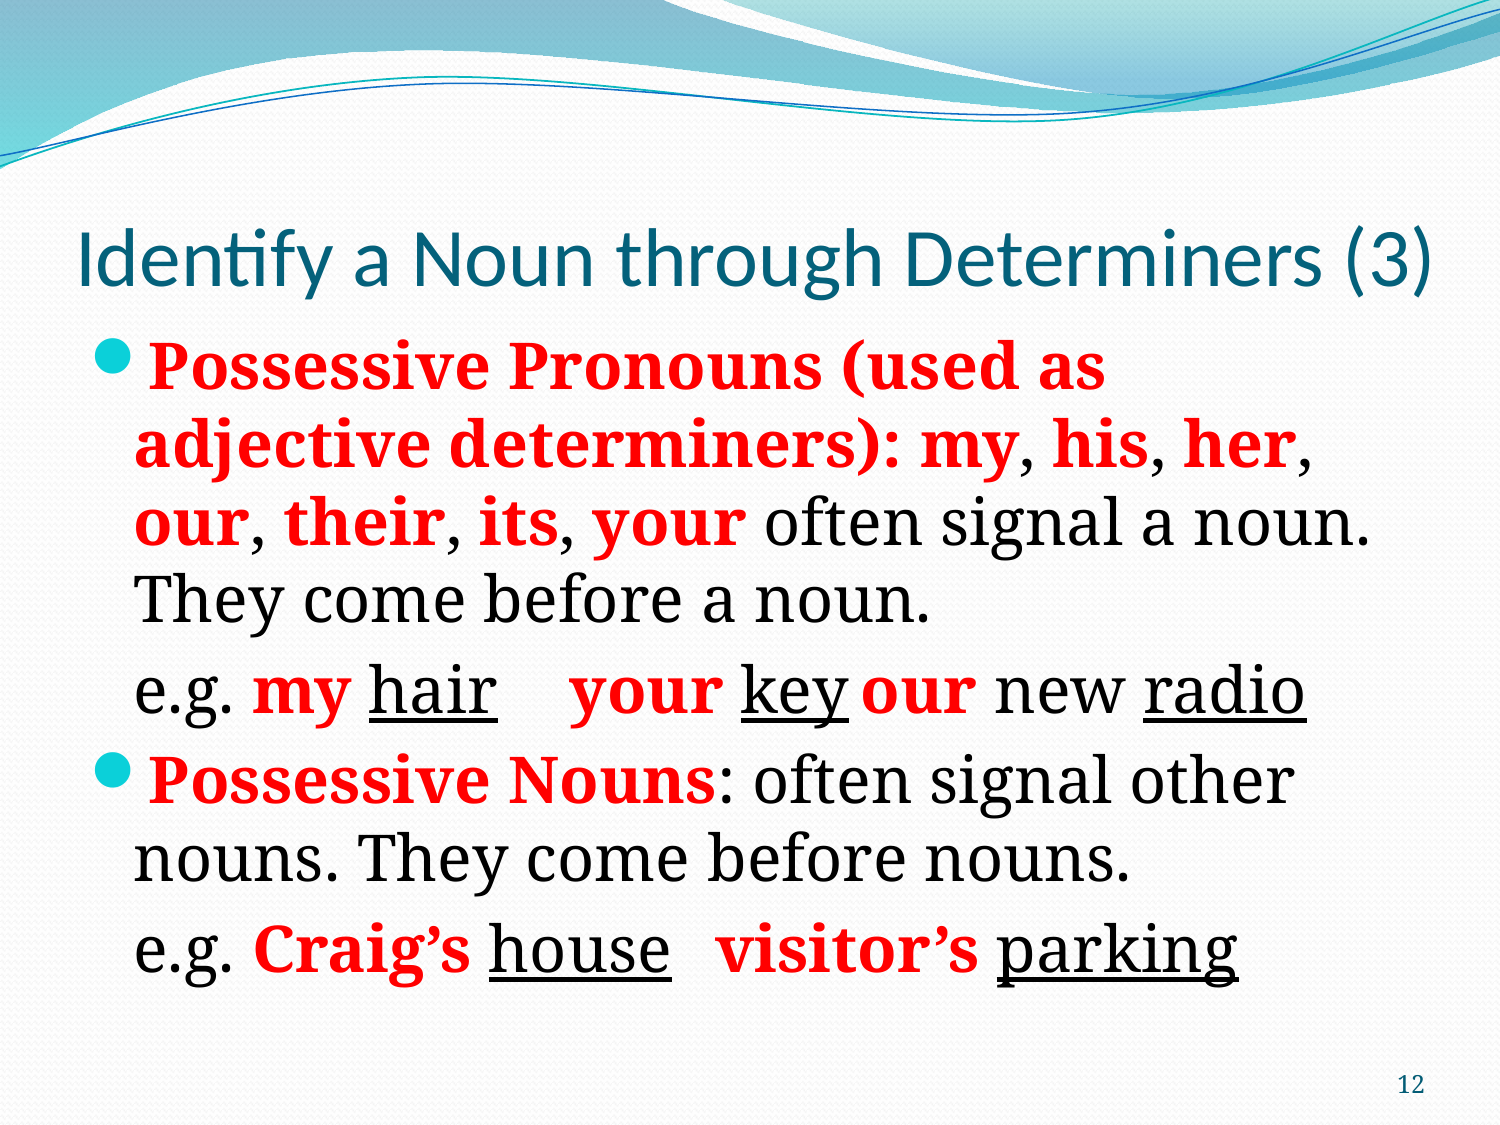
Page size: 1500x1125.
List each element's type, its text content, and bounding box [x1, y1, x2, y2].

list Possessive Pronouns (used as adjective determiners): my, his, her, our, their, its, your often signal a noun. They come before a noun. e.g. my hair your key our new radio Possessive Nouns: often signal other nouns. They come before nouns. e.g. Craig’s house visitor’s parking [75, 317, 1425, 1038]
title Identify a Noun through Determiners (3) [75, 115, 1450, 303]
slide_number 12 [1299, 1042, 1425, 1103]
